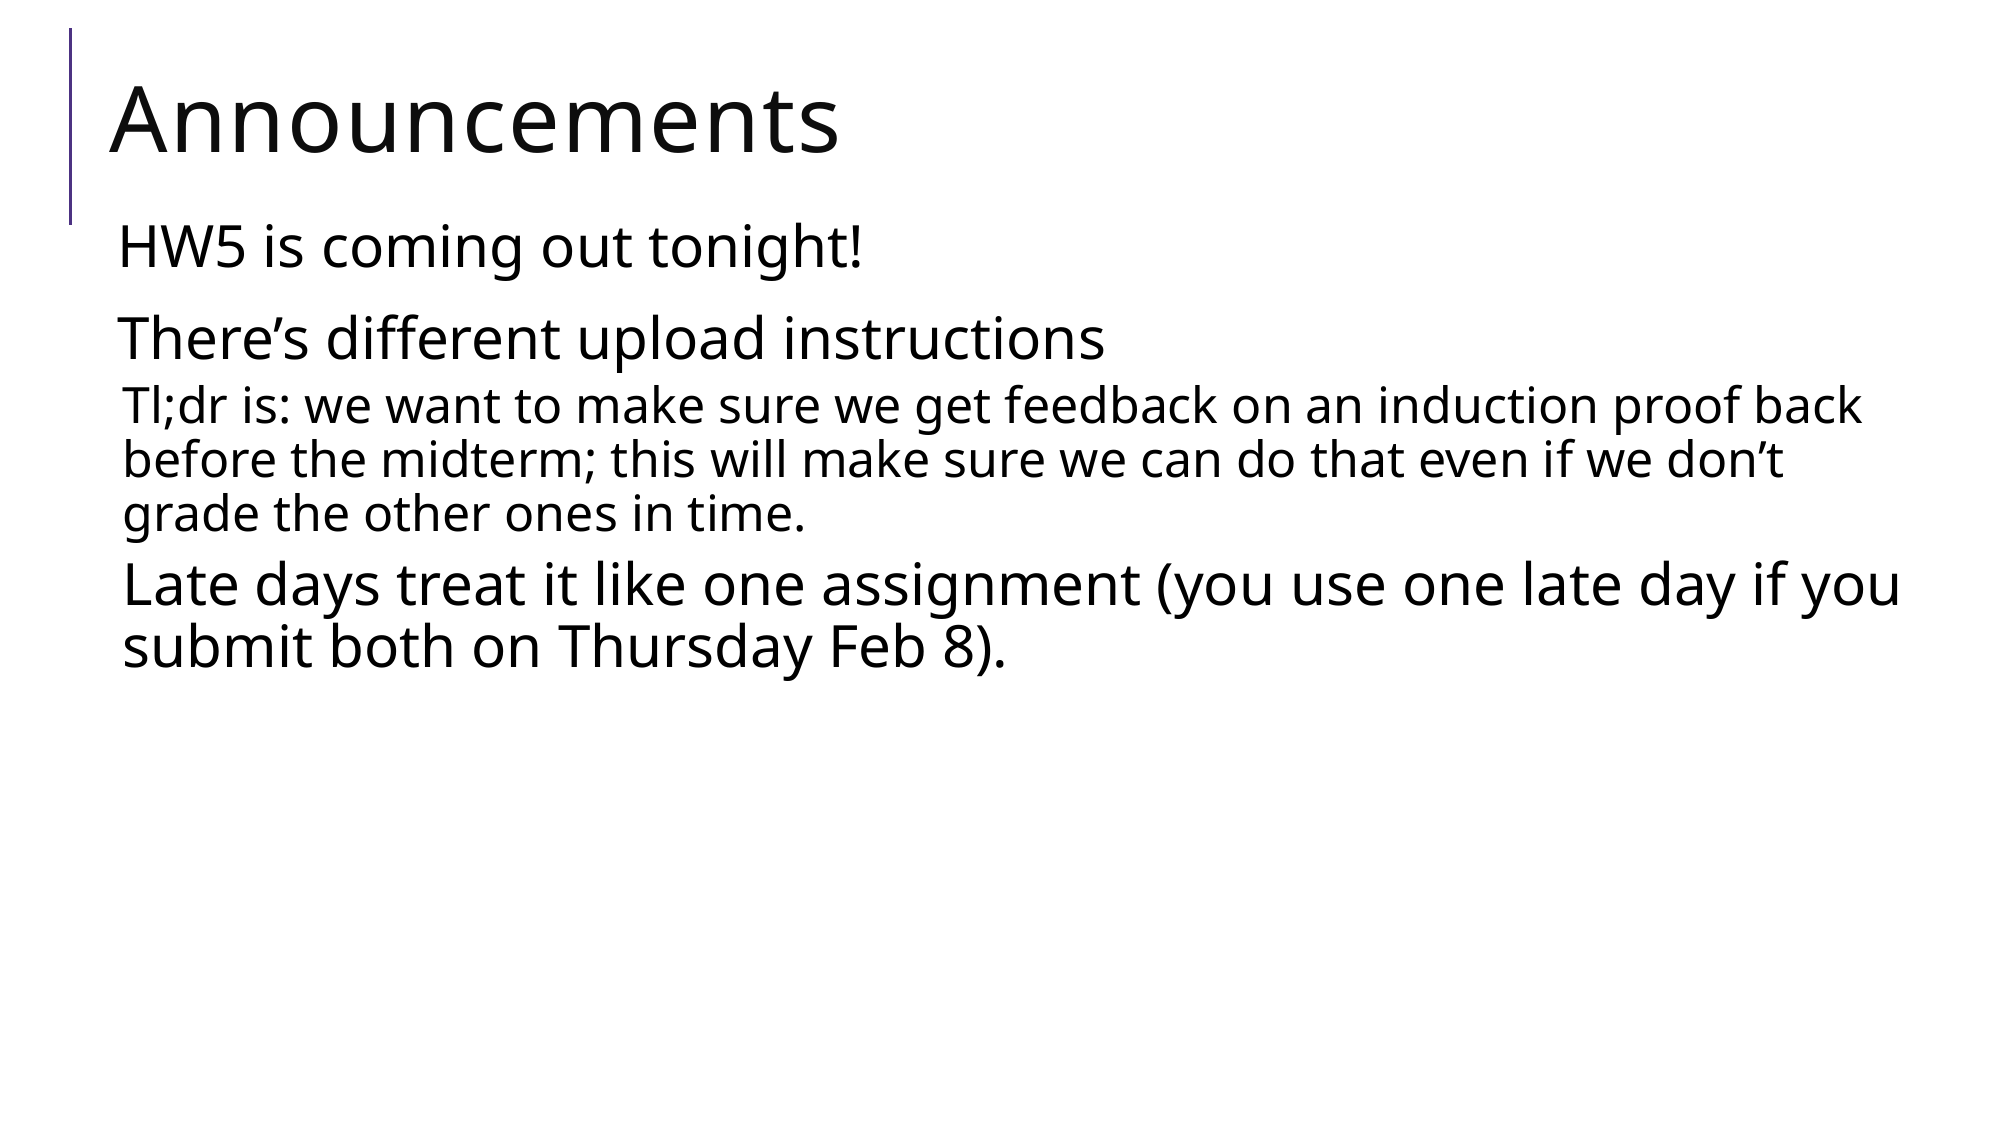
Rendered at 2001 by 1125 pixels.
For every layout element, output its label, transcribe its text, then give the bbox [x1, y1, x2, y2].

title Announcements [94, 43, 1930, 209]
list HW5 is coming out tonight! There’s different upload instructions Tl;dr is: we want to make sure we get feedback on an induction proof back before the midterm; this will make sure we can do that even if we don’t grade the other ones in time. Late days treat it like one assignment (you use one late day if you submit both on Thursday Feb 8). [94, 209, 1930, 1082]
